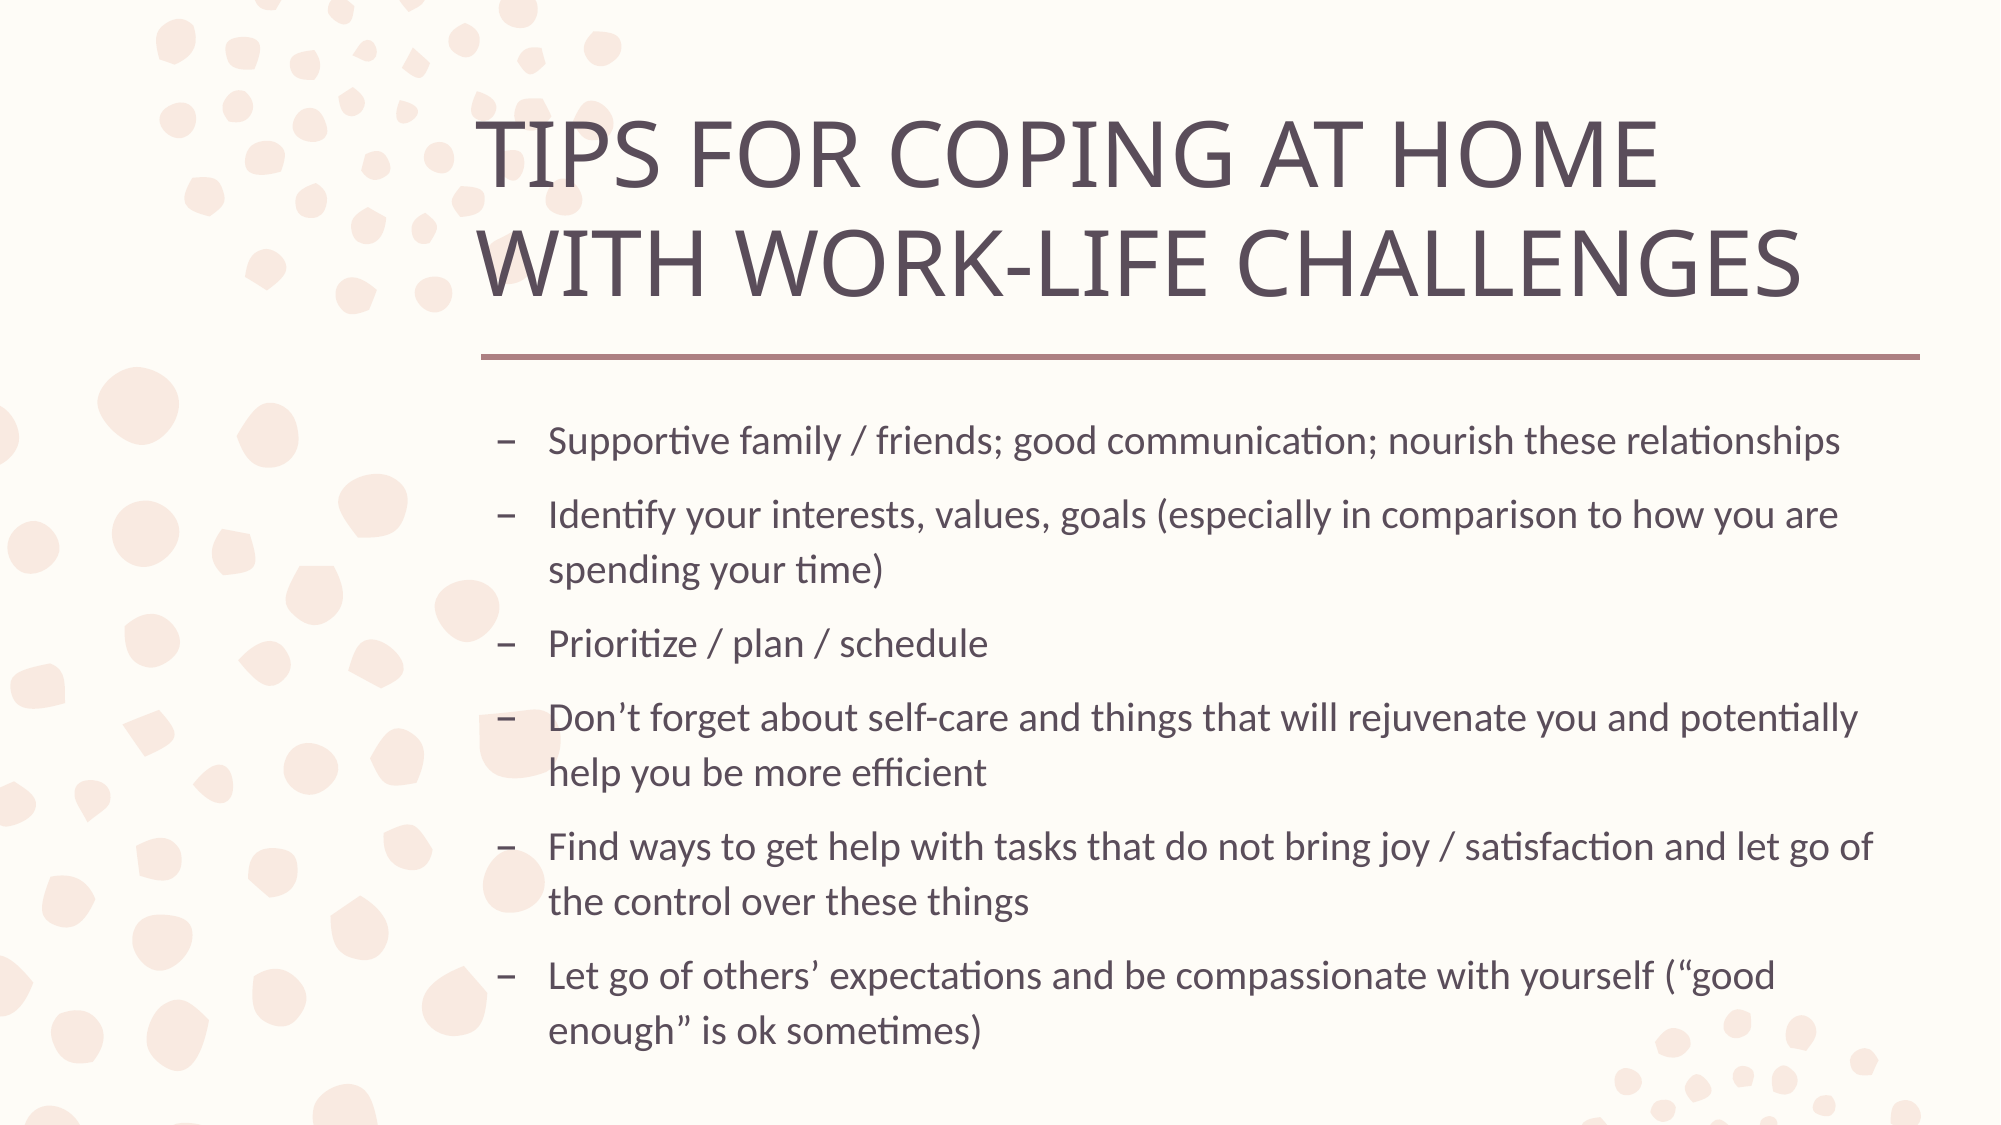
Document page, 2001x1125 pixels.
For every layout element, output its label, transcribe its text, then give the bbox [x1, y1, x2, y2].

list Supportive family / friends; good communication; nourish these relationships Identify your interests, values, goals (especially in comparison to how you are spending your time) Prioritize / plan / schedule Don’t forget about self-care and things that will rejuvenate you and potentially help you be more efficient Find ways to get help with tasks that do not bring joy / satisfaction and let go of the control over these things Let go of others’ expectations and be compassionate with yourself (“good enough” is ok sometimes) [481, 399, 1920, 1068]
title TIPS FOR COPING AT HOME WITH WORK-LIFE CHALLENGES [460, 93, 1920, 350]
